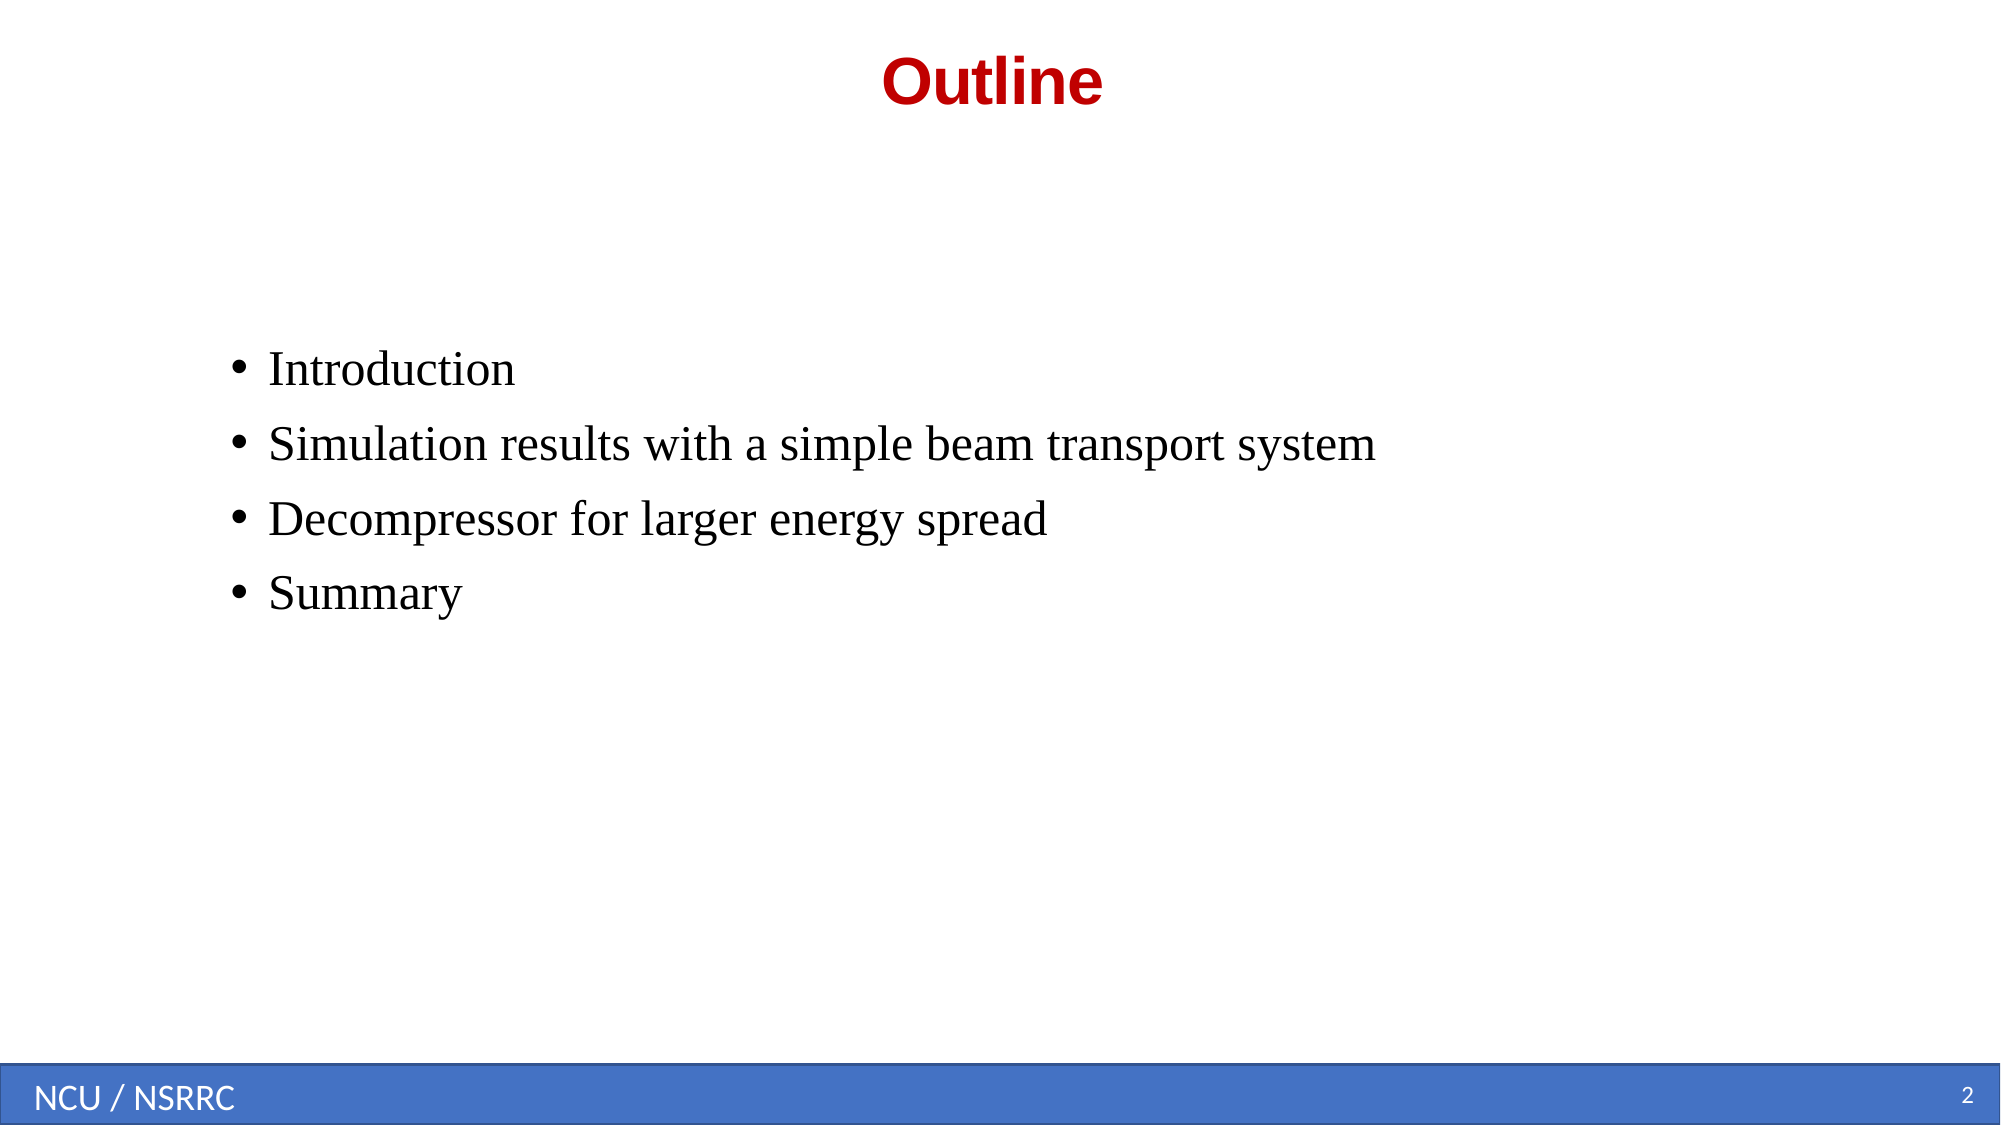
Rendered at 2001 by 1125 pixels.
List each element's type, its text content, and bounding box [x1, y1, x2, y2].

text_box Introduction Simulation results with a simple beam transport system Decompressor for larger energy spread Summary [215, 209, 1463, 829]
slide_number 2 [1539, 1063, 1990, 1124]
text_box Outline [866, 30, 1186, 125]
